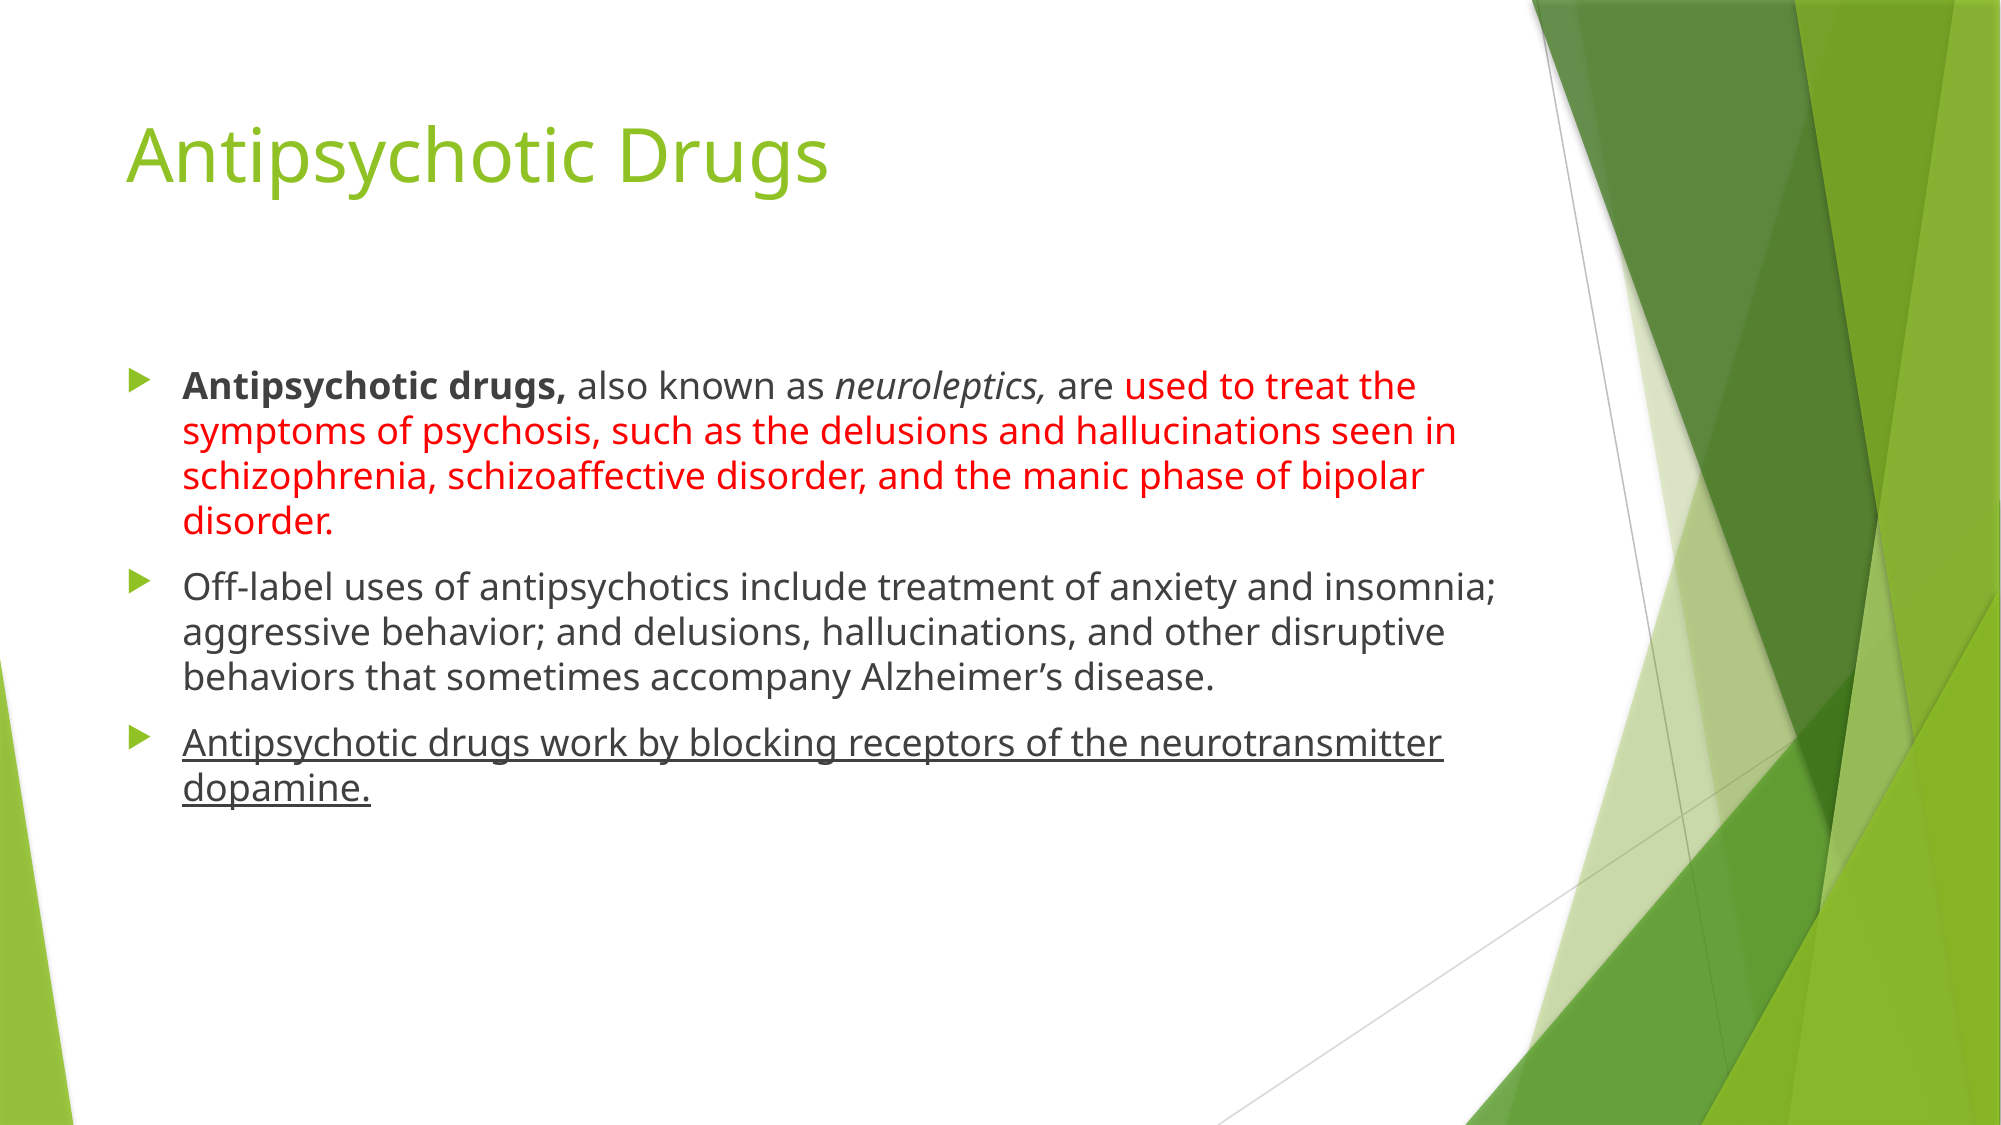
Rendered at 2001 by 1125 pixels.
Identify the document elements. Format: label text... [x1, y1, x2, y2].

title Antipsychotic Drugs [111, 99, 1522, 317]
list Antipsychotic drugs, also known as neuroleptics, are used to treat the symptoms of psychosis, such as the delusions and hallucinations seen in schizophrenia, schizoaffective disorder, and the manic phase of bipolar disorder. Off-label uses of antipsychotics include treatment of anxiety and insomnia; aggressive behavior; and delusions, hallucinations, and other disruptive behaviors that sometimes accompany Alzheimer’s disease. Antipsychotic drugs work by blocking receptors of the neurotransmitter dopamine. [111, 354, 1522, 992]
